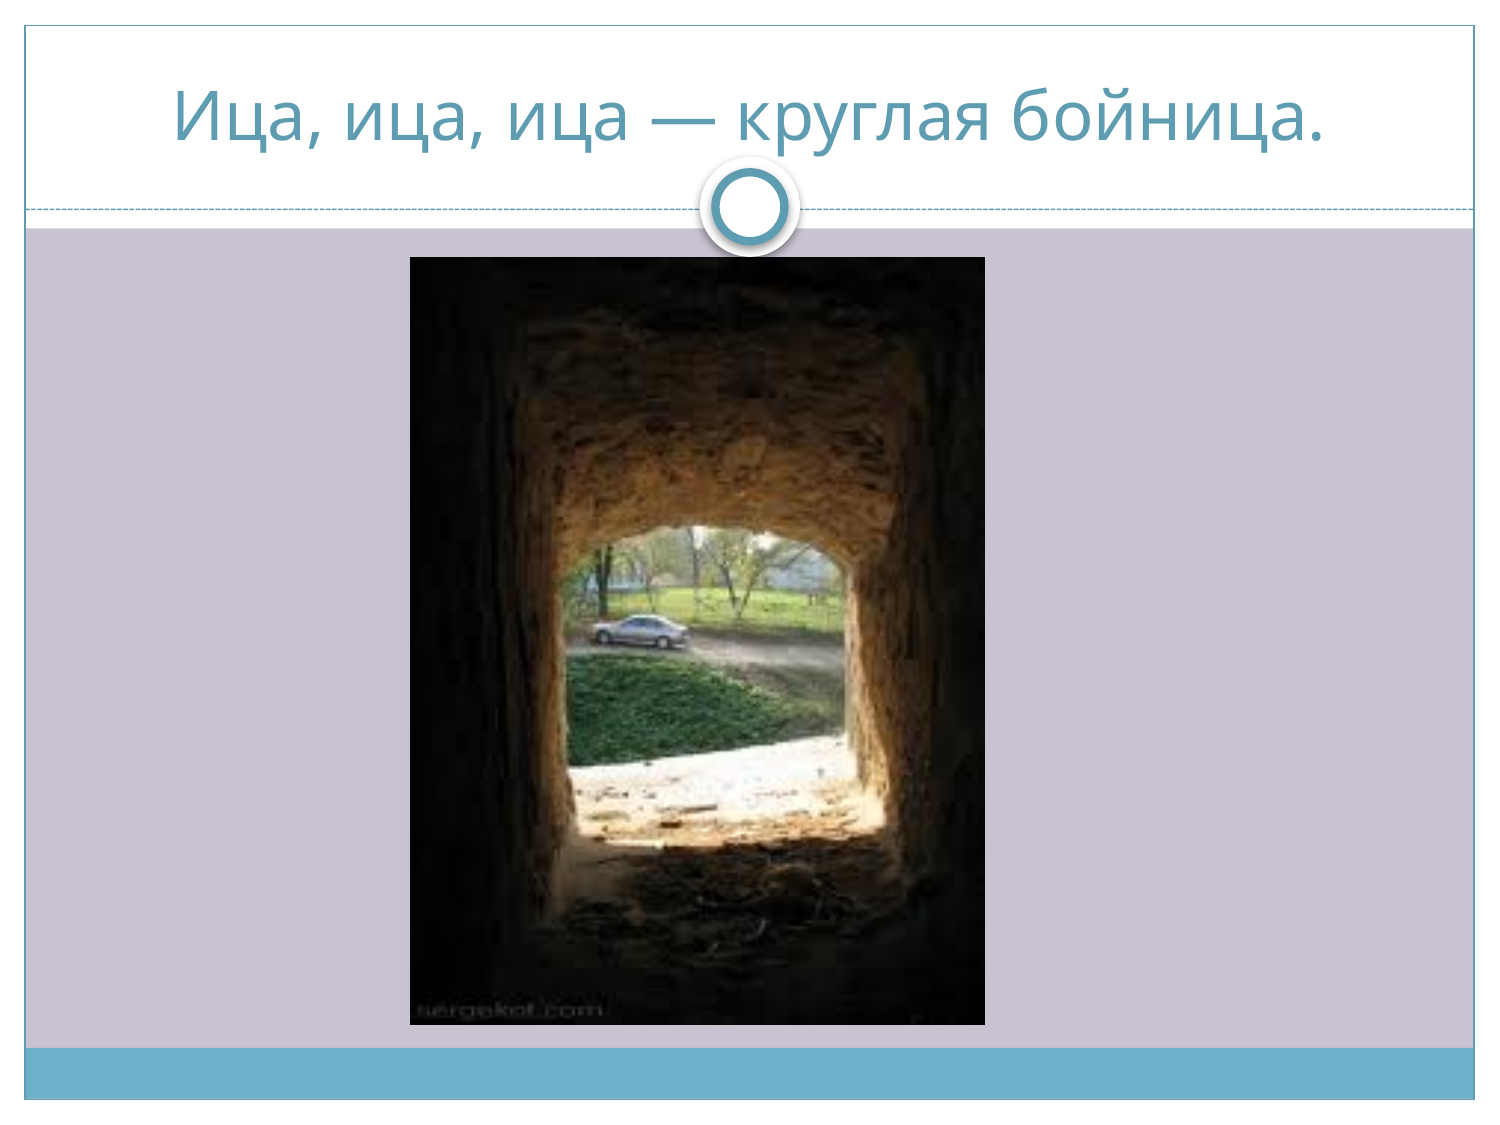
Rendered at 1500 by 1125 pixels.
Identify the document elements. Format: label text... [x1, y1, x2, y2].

title Ица, ица, ица — круглая бойница. [49, 37, 1450, 162]
picture [409, 257, 985, 1025]
